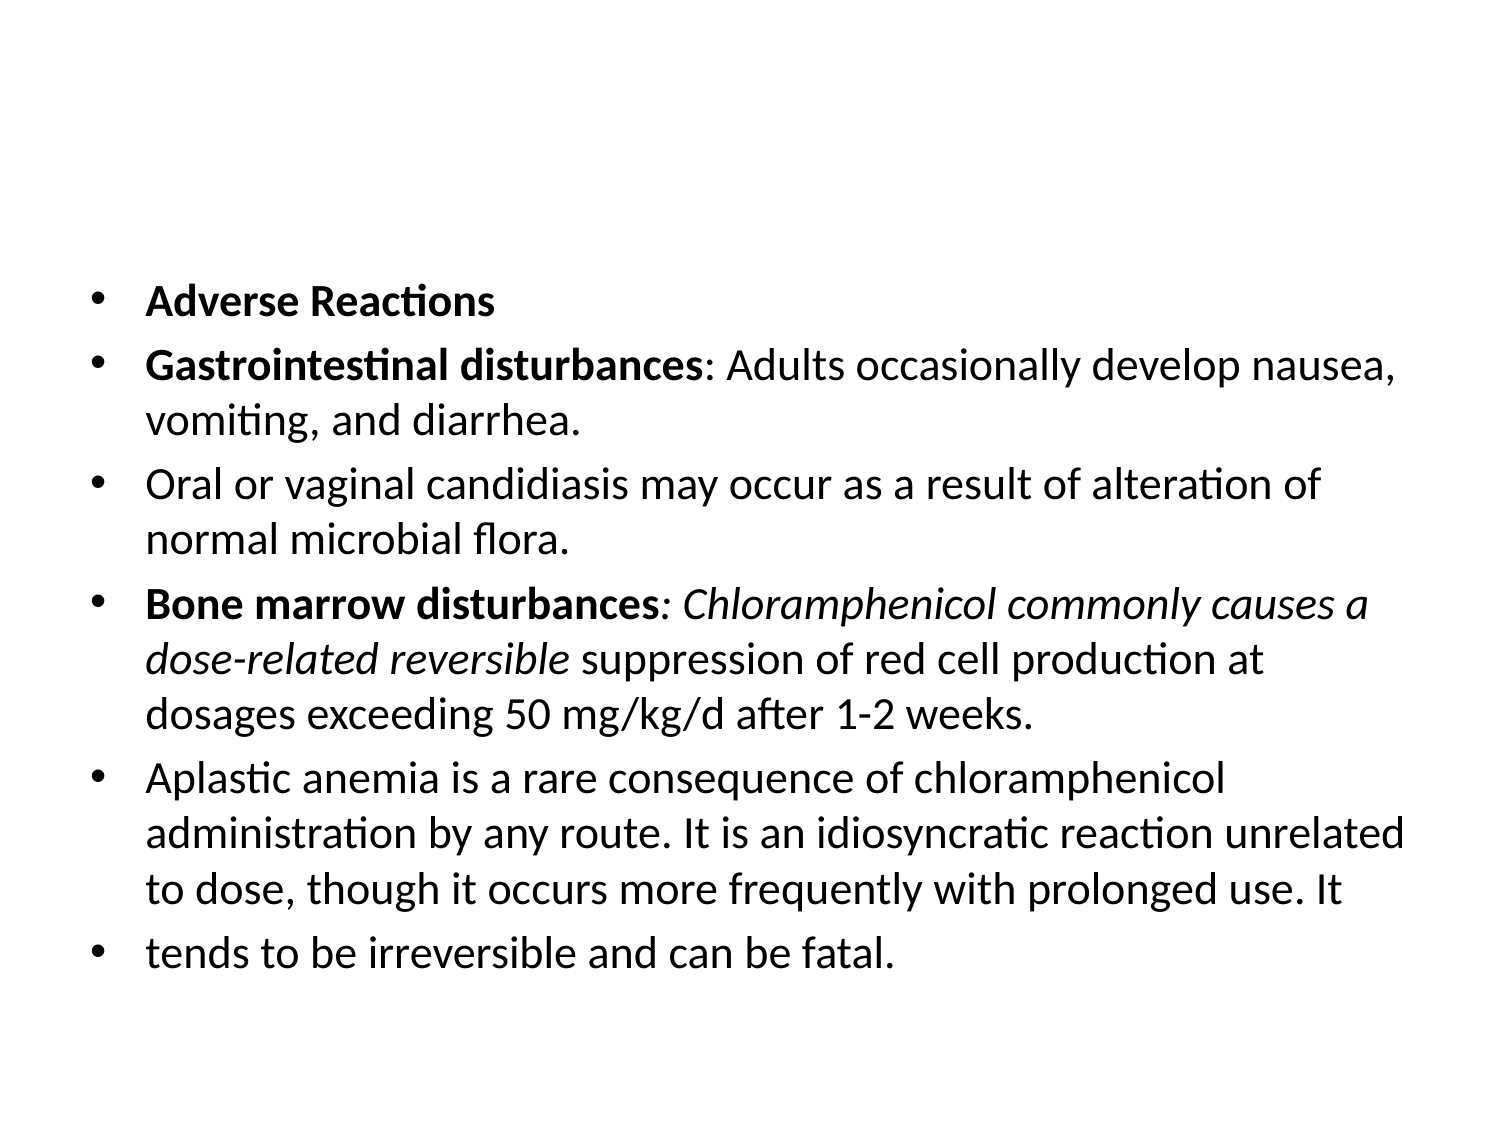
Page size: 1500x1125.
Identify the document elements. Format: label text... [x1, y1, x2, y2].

list Adverse Reactions Gastrointestinal disturbances: Adults occasionally develop nausea, vomiting, and diarrhea. Oral or vaginal candidiasis may occur as a result of alteration of normal microbial flora. Bone marrow disturbances: Chloramphenicol commonly causes a dose-related reversible suppression of red cell production at dosages exceeding 50 mg/kg/d after 1-2 weeks. Aplastic anemia is a rare consequence of chloramphenicol administration by any route. It is an idiosyncratic reaction unrelated to dose, though it occurs more frequently with prolonged use. It tends to be irreversible and can be fatal. [75, 262, 1425, 1005]
